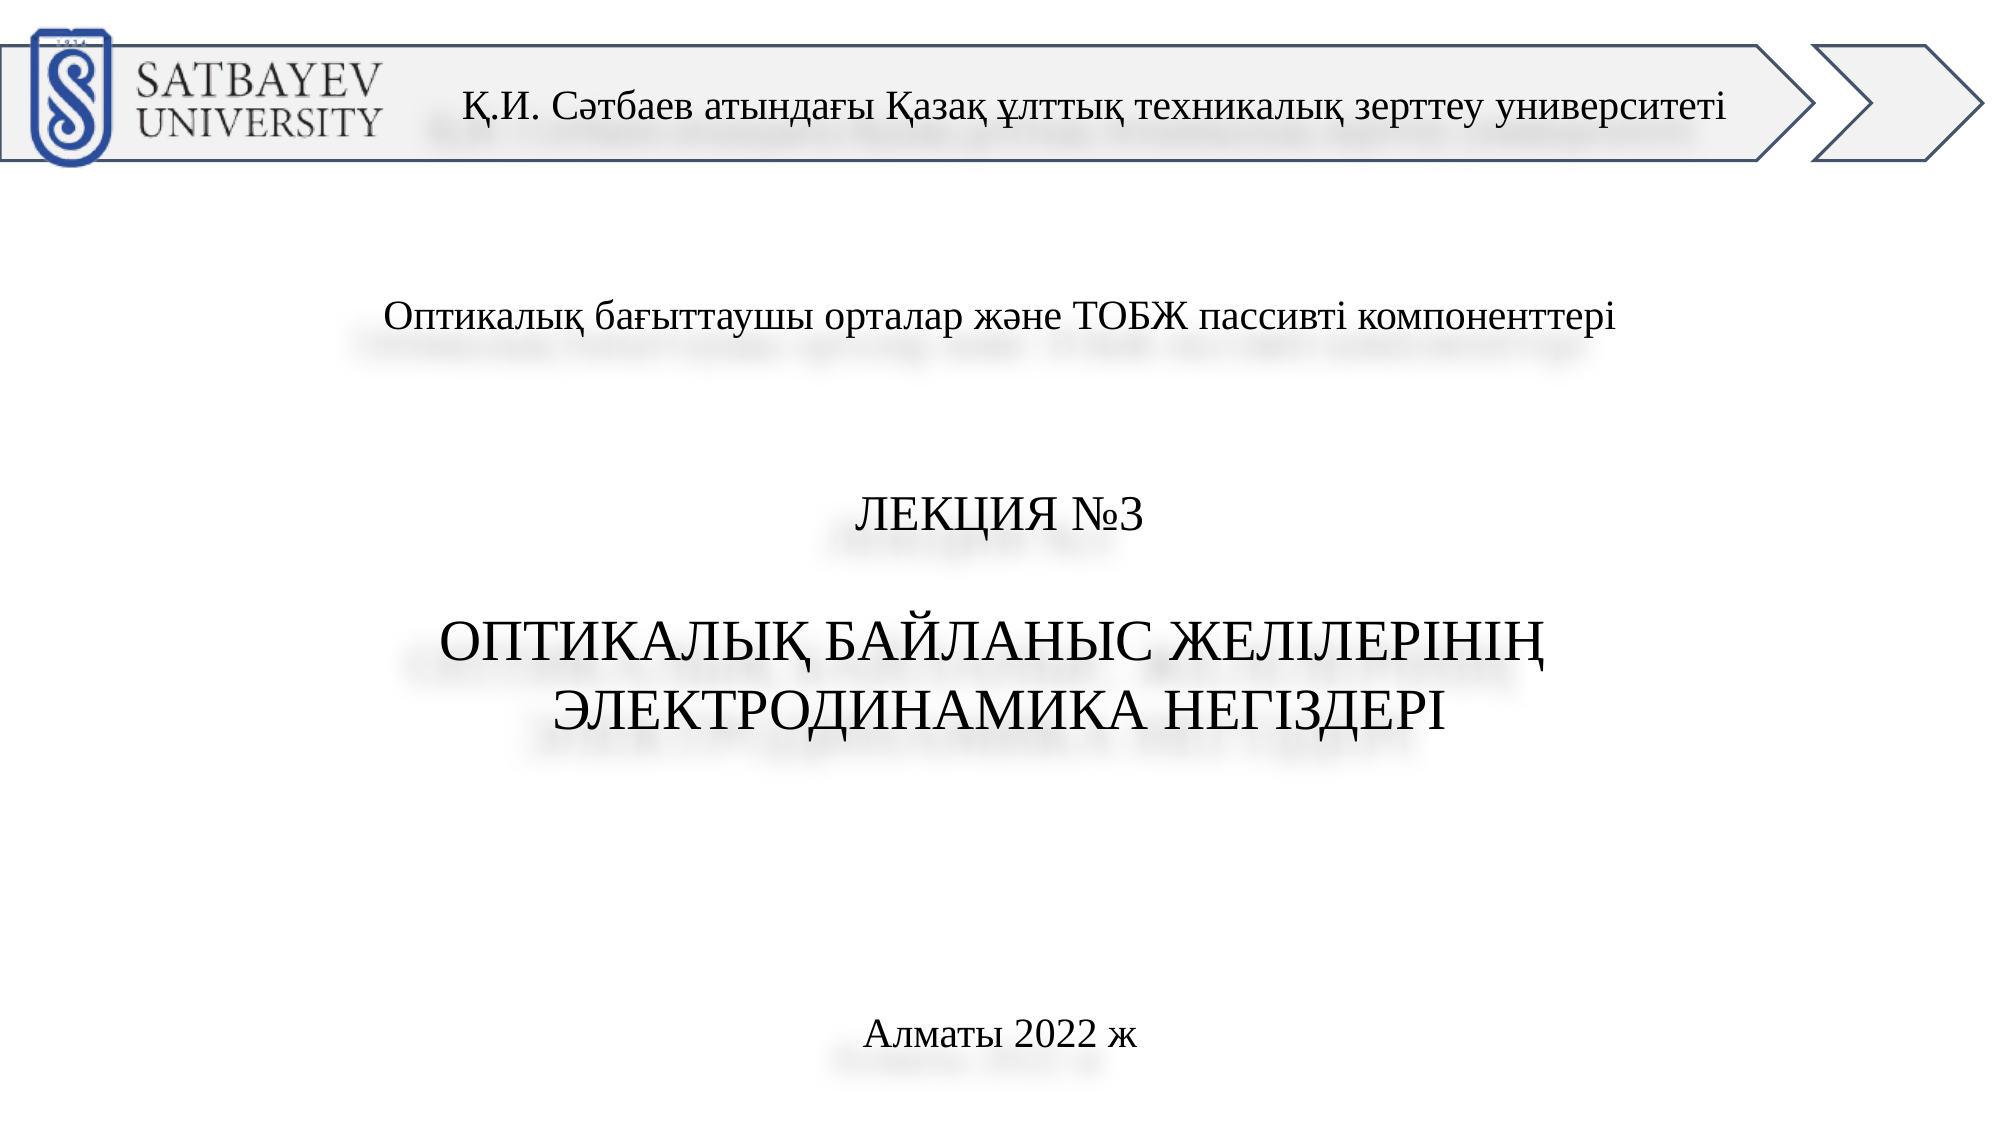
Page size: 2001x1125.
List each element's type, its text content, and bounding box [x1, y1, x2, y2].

text_box [1811, 44, 1985, 162]
text_box [402, 44, 1783, 70]
text_box ОПТИКАЛЫҚ БАЙЛАНЫС ЖЕЛІЛЕРІНІҢ ЭЛЕКТРОДИНАМИКА НЕГІЗДЕРІ [424, 594, 1576, 749]
text_box Алматы 2022 ж [847, 998, 1153, 1064]
text_box ЛЕКЦИЯ №3 [500, 473, 1500, 593]
text_box Оптикалық бағыттаушы орталар және ТОБЖ пассивті компоненттері [0, 280, 2000, 346]
text_box Қ.И. Сәтбаев атындағы Қазақ ұлттық техникалық зерттеу университеті [402, 70, 1814, 136]
picture [0, 9, 402, 197]
